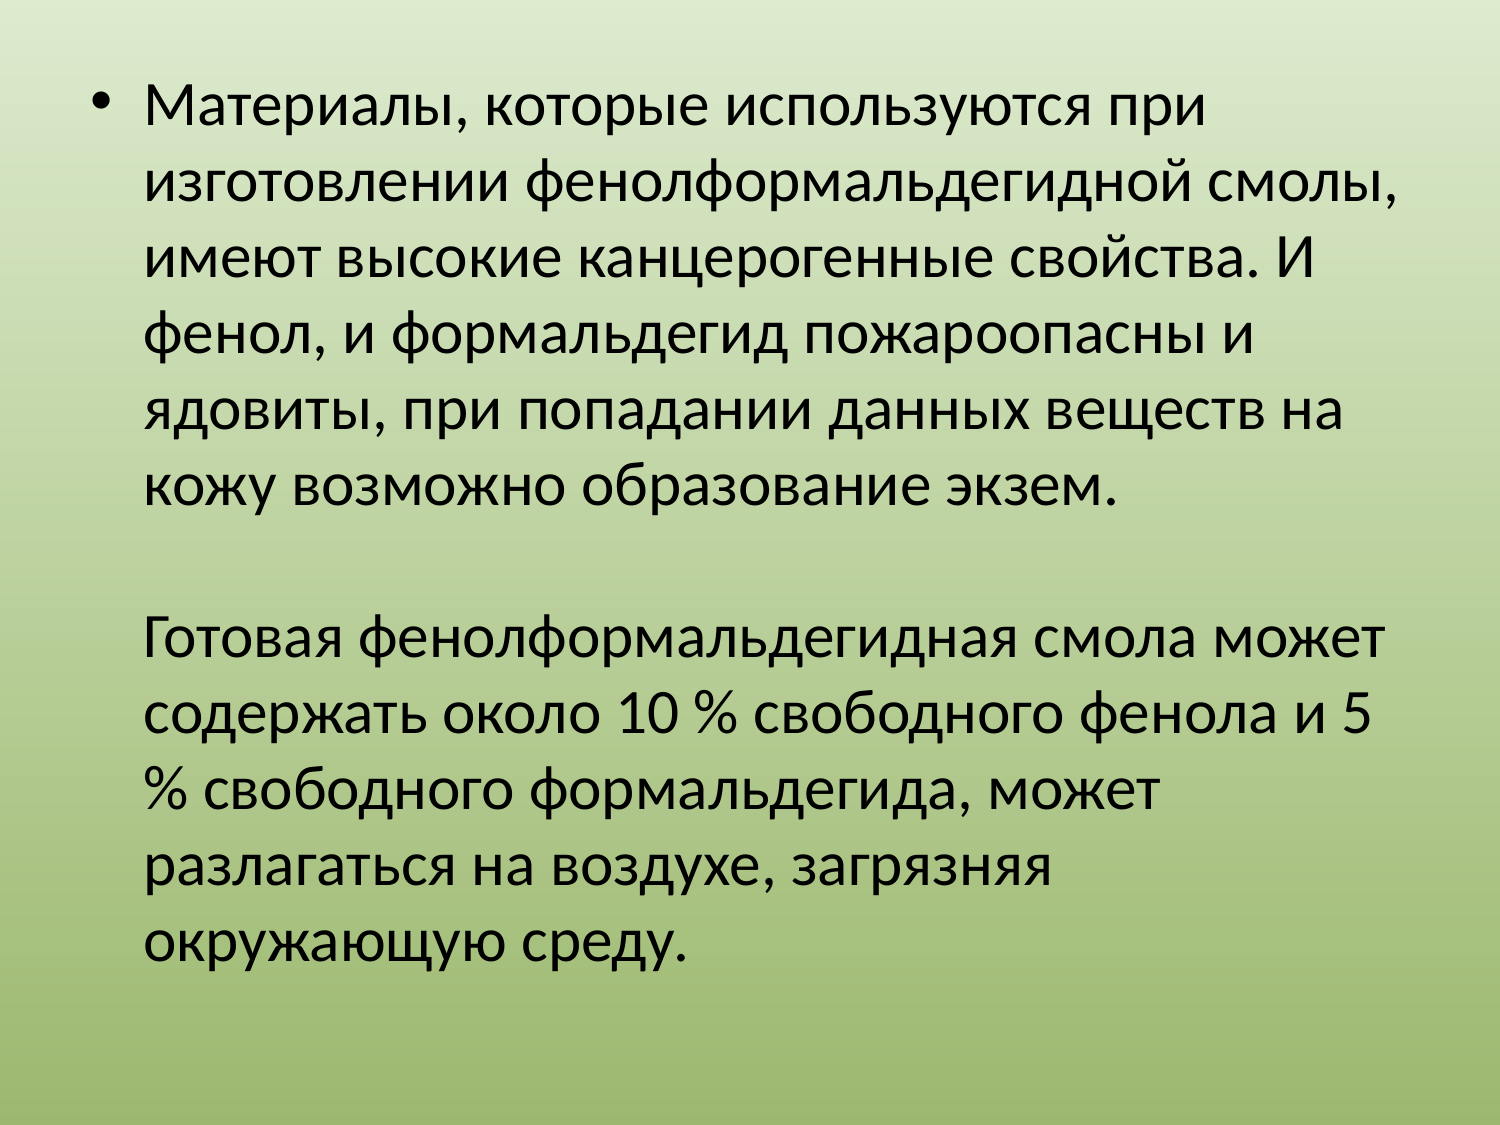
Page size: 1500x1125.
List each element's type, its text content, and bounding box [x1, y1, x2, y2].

list Материалы, которые используются при изготовлении фенолформальдегидной смолы, имеют высокие канцерогенные свойства. И фенол, и формальдегид пожароопасны и ядовиты, при попадании данных веществ на кожу возможно образование экзем. Готовая фенолформальдегидная смола может содержать около 10 % свободного фенола и 5 % свободного формальдегида, может разлагаться на воздухе, загрязняя окружающую среду. [75, 54, 1425, 1047]
